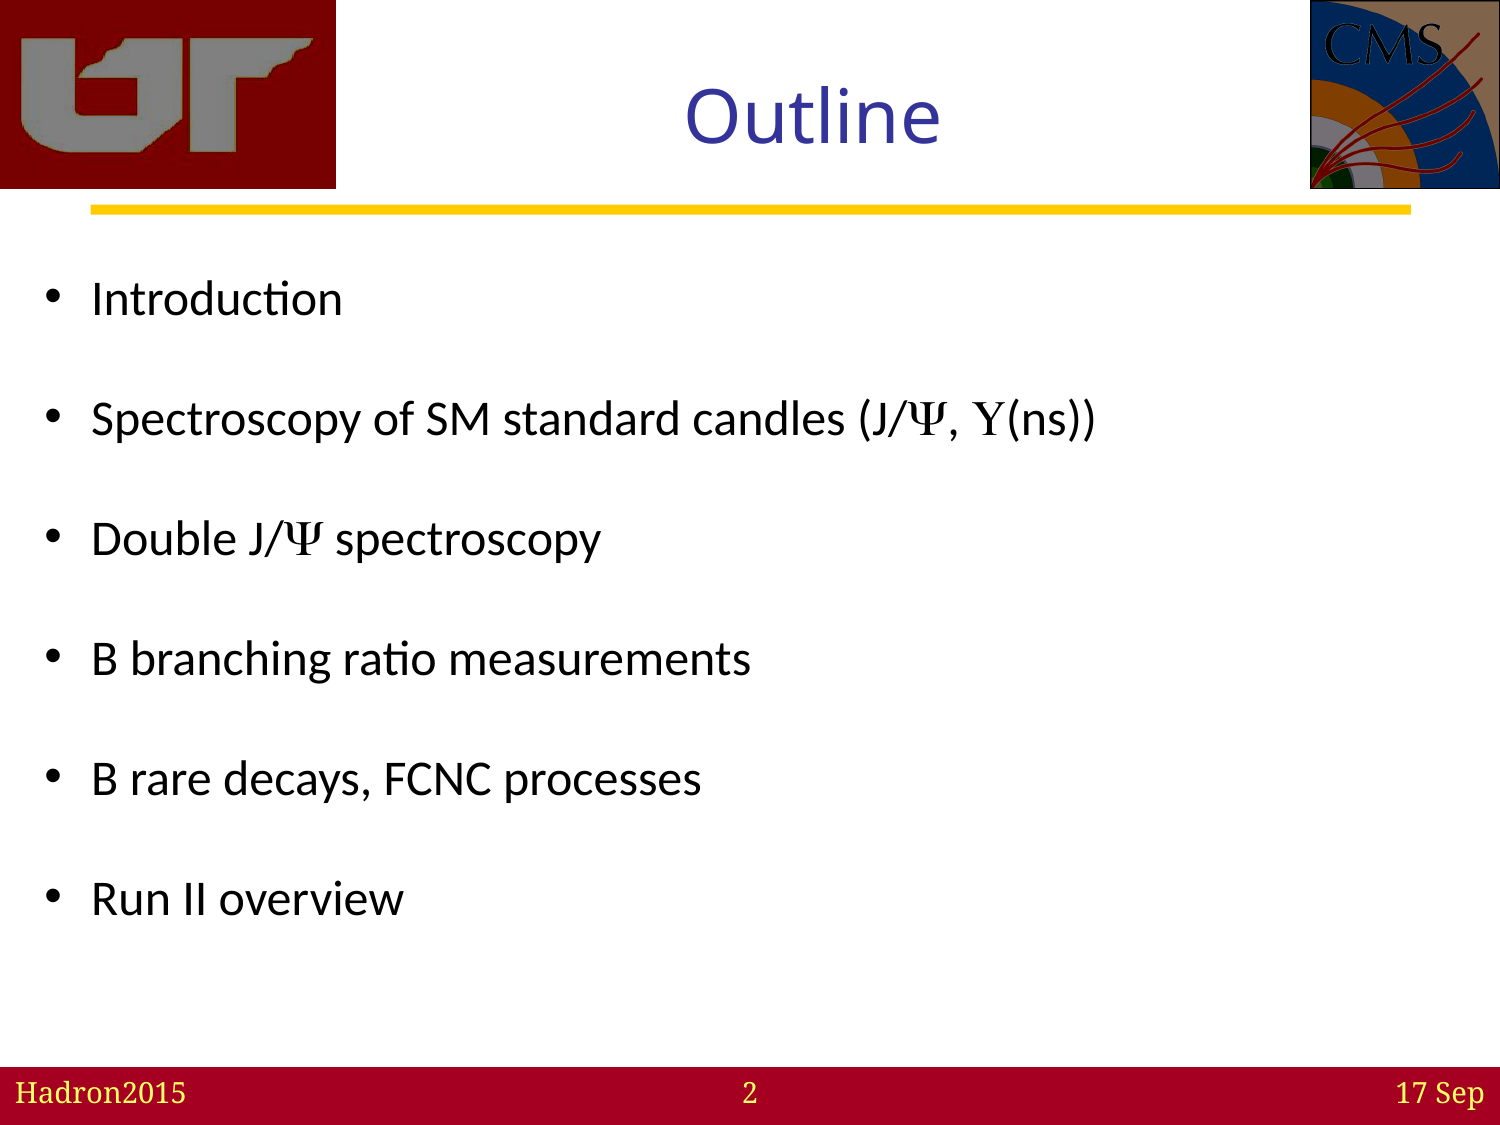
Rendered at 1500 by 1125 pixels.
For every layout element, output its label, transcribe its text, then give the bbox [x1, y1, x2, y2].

footer Hadron2015 [0, 1067, 674, 1125]
slide_number 2 [674, 1067, 826, 1125]
text_box Introduction Spectroscopy of SM standard candles (J/Y, U(ns)) Double J/Y spectroscopy B branching ratio measurements B rare decays, FCNC processes Run II overview [29, 258, 1443, 933]
title Outline [315, 16, 1311, 212]
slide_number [826, 1067, 1500, 1125]
